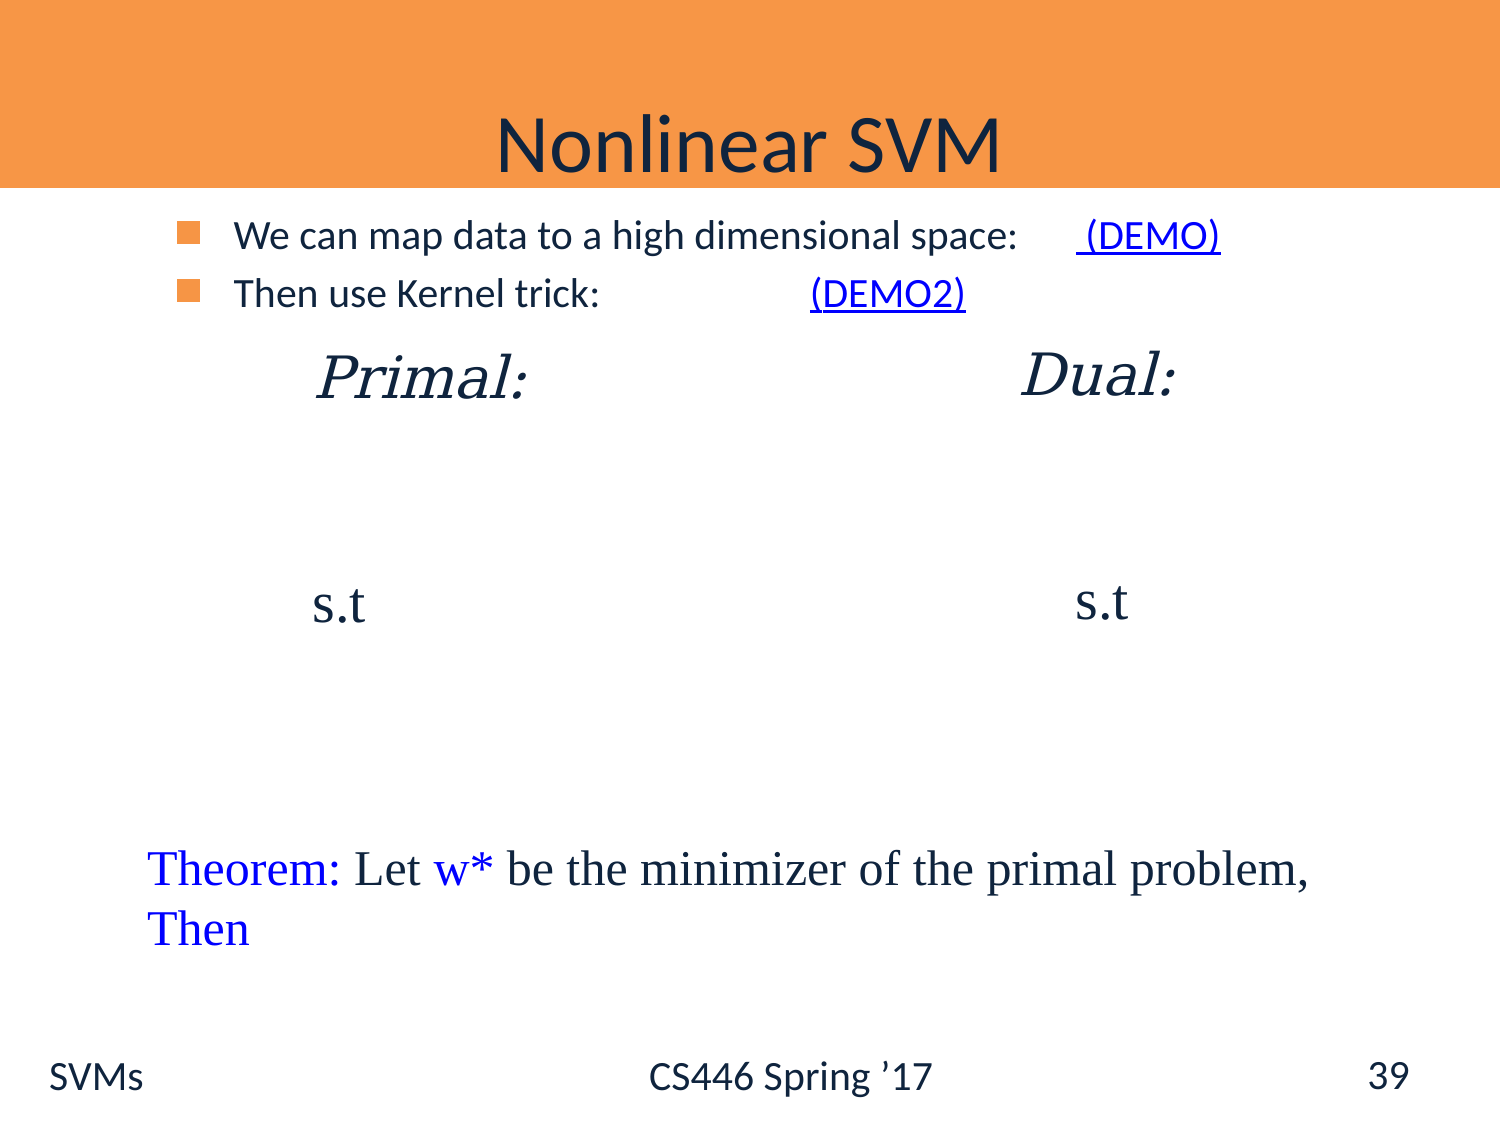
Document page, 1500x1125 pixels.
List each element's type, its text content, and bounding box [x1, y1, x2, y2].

title Nonlinear SVM [75, 45, 1425, 233]
picture [177, 279, 200, 302]
slide_number 39 [1074, 1042, 1425, 1103]
picture [177, 221, 200, 244]
